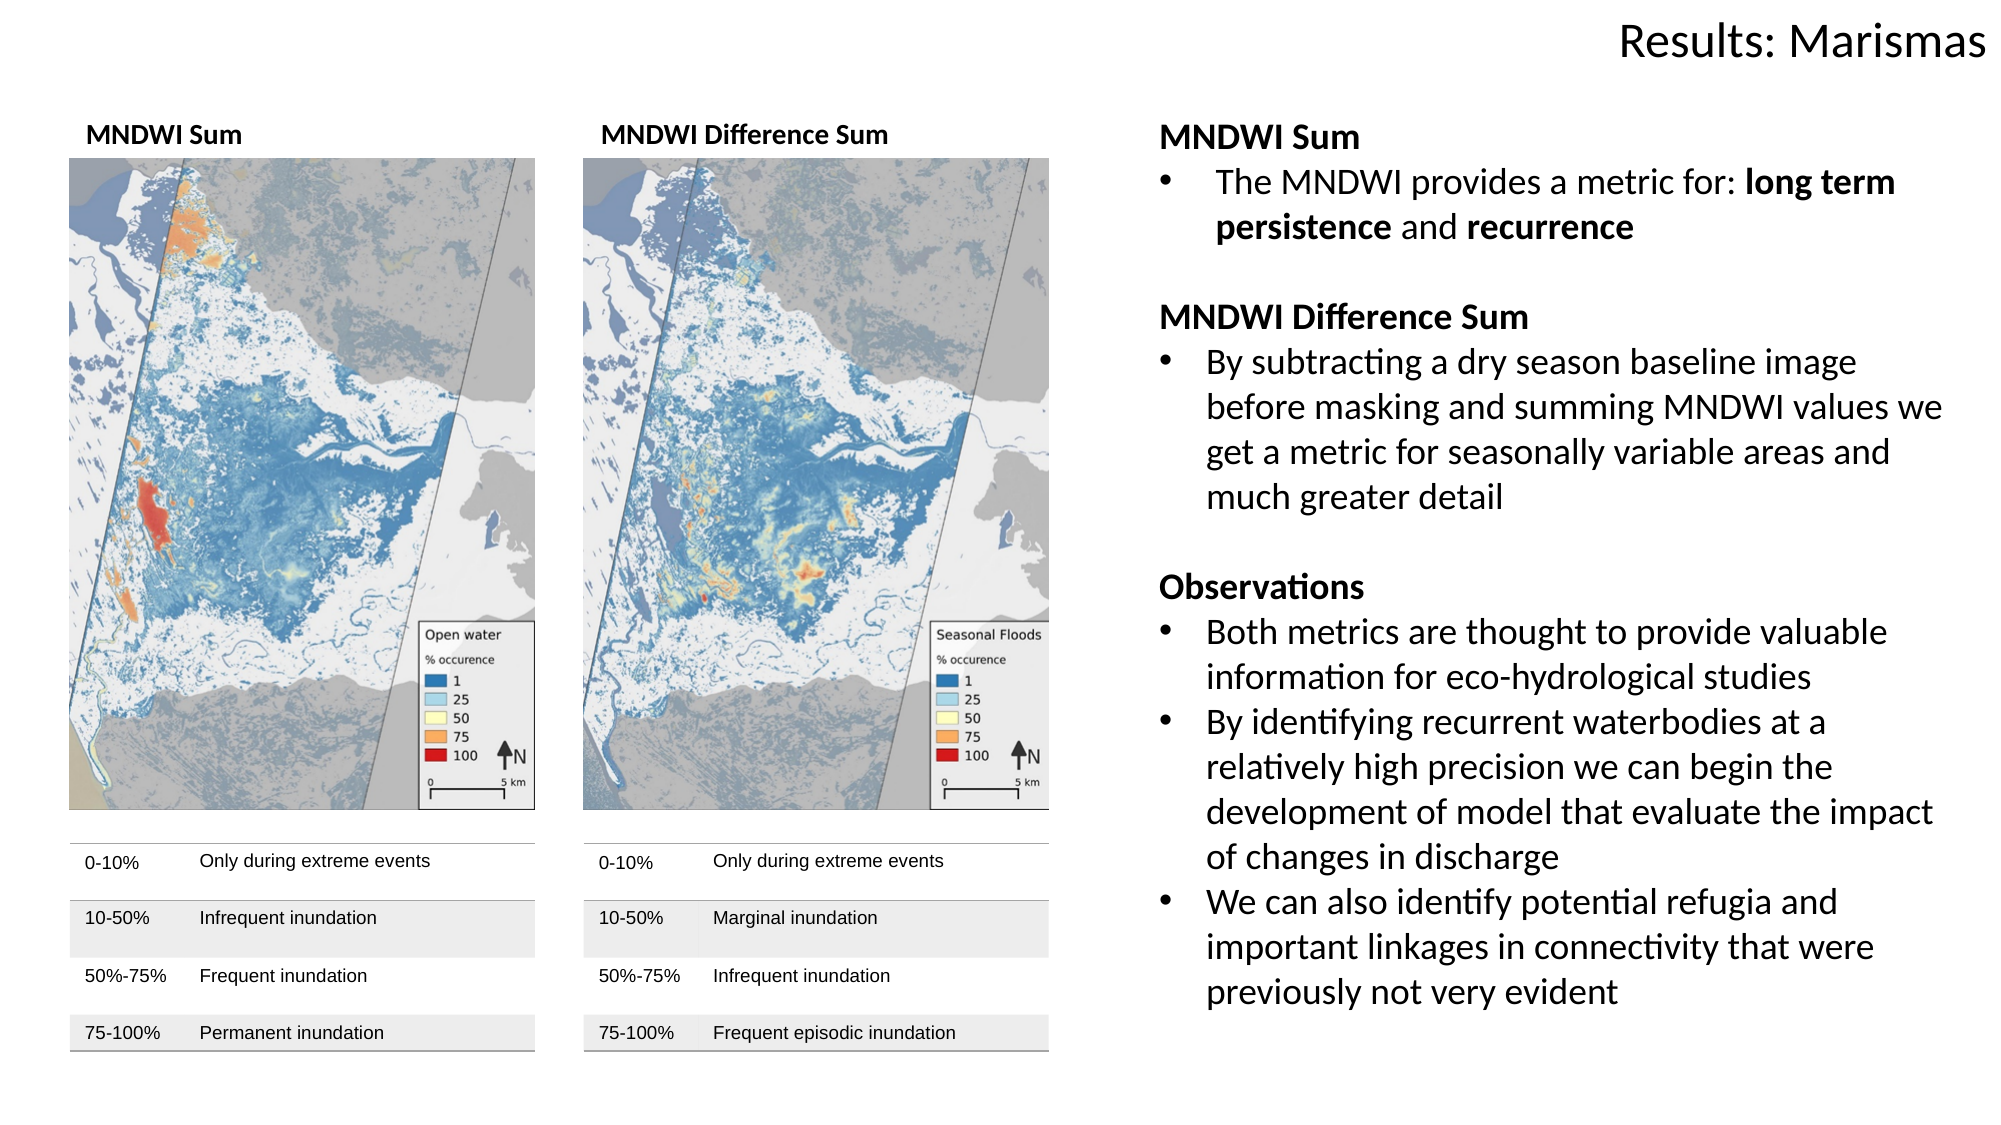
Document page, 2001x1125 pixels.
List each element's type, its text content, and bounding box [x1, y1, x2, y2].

table_cell Frequent inundation [184, 958, 535, 1015]
table_header Only during extreme events [698, 844, 1049, 900]
table_cell 10-50% [70, 901, 184, 958]
text_box MNDWI Difference Sum [586, 107, 905, 156]
text_box Results: Marismas [1246, 0, 2000, 76]
table_cell Infrequent inundation [184, 901, 535, 958]
table_cell 75-100% [70, 1015, 184, 1050]
table_header 0-10% [70, 844, 184, 900]
table_cell Marginal inundation [698, 901, 1049, 958]
table_cell 75-100% [584, 1015, 698, 1050]
table_header Only during extreme events [184, 844, 535, 900]
table_header 0-10% [584, 844, 698, 900]
table_cell 10-50% [584, 901, 698, 958]
table_cell 50%-75% [584, 958, 698, 1015]
table_cell Permanent inundation [184, 1015, 535, 1050]
table_cell Infrequent inundation [698, 958, 1049, 1015]
text_box MNDWI Sum [71, 107, 258, 156]
picture [69, 157, 536, 810]
table_cell Frequent episodic inundation [698, 1015, 1049, 1050]
table_cell 50%-75% [70, 958, 184, 1015]
text_box MNDWI Sum The MNDWI provides a metric for: long term persistence and recurrence MNDWI Difference Sum By subtracting a dry season baseline image before masking and summing MNDWI values we get a metric for seasonally variable areas and much greater detail Observations Both metrics are thought to provide valuable information for eco-hydrological studies By identifying recurrent waterbodies at a relatively high precision we can begin the development of model that evaluate the impact of changes in discharge We can also identify potential refugia and important linkages in connectivity that were previously not very evident [1144, 104, 1981, 1061]
picture [583, 157, 1049, 810]
